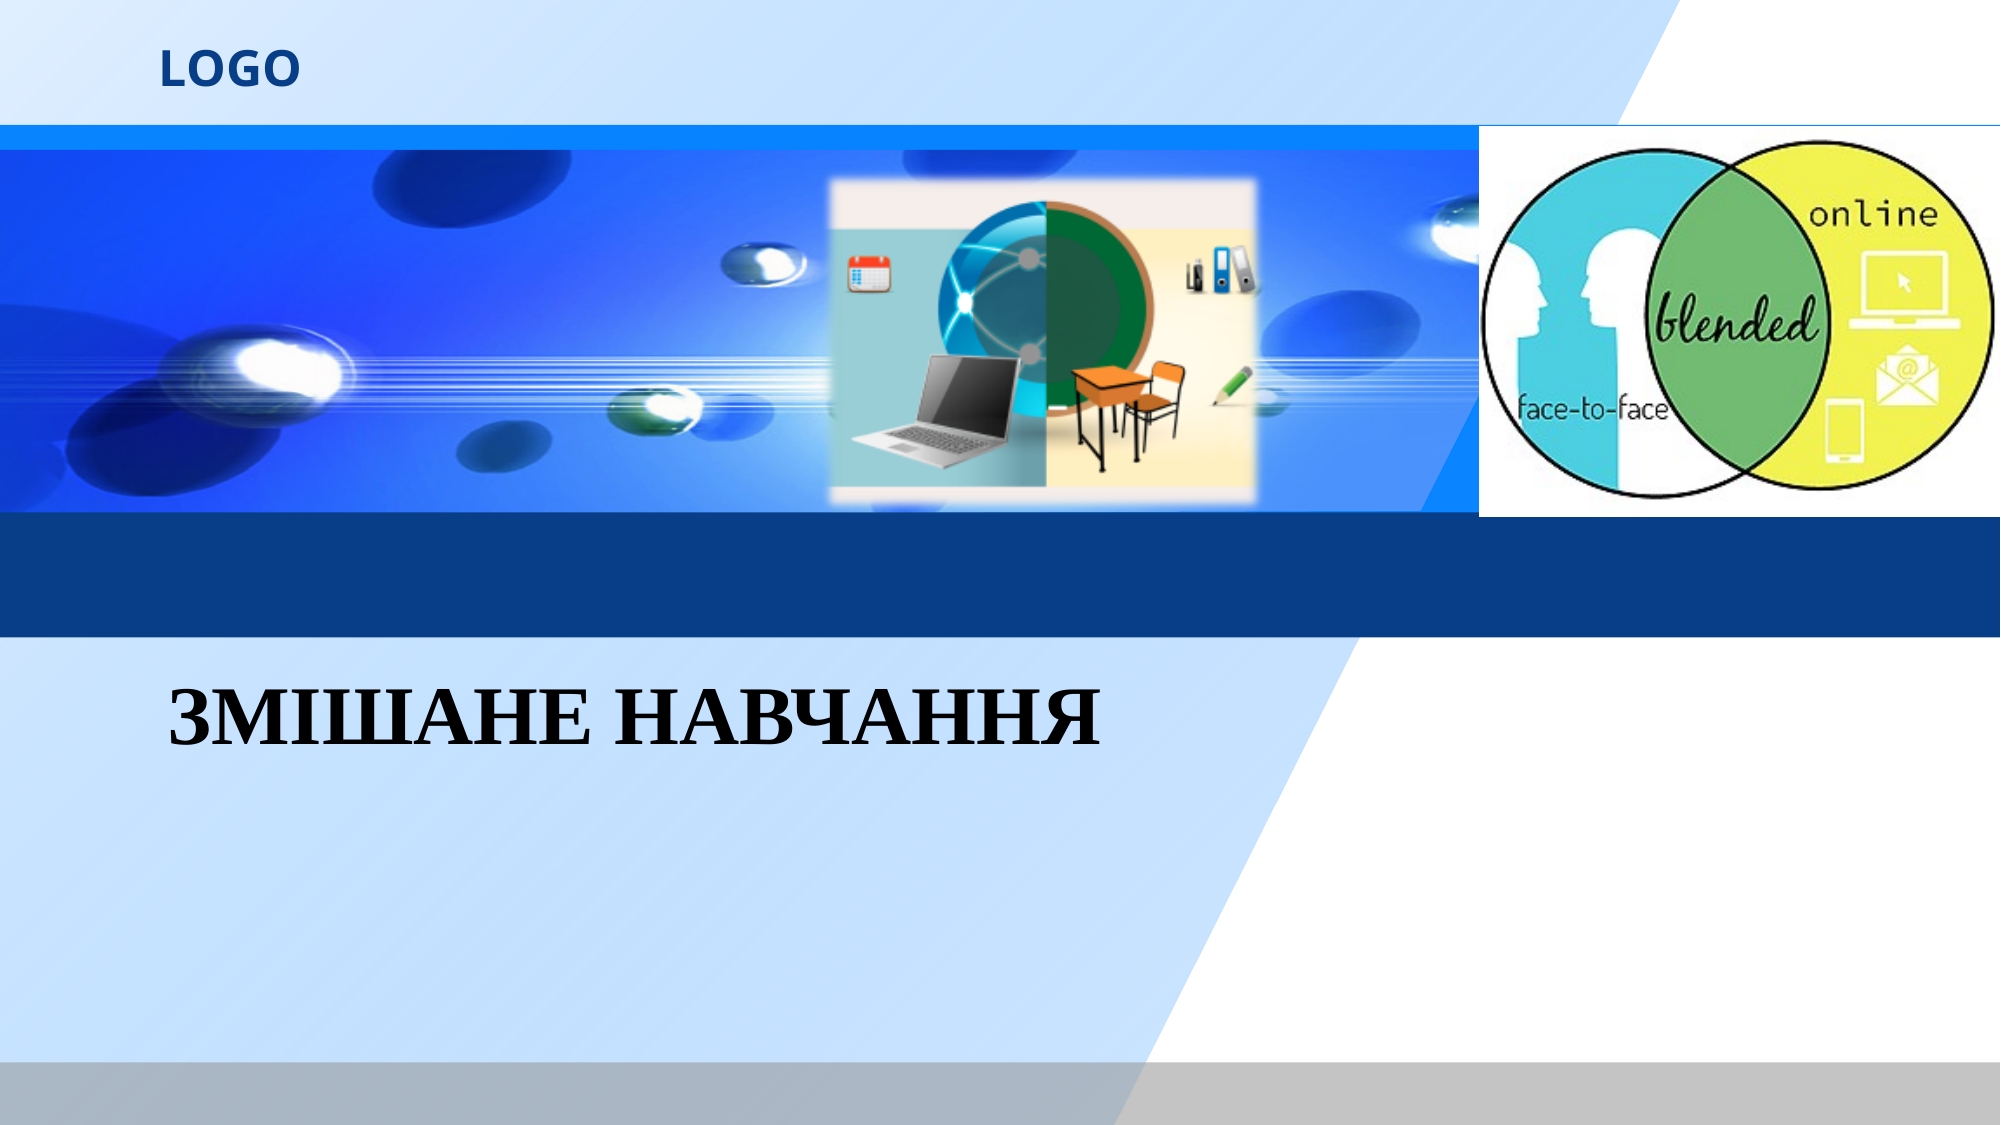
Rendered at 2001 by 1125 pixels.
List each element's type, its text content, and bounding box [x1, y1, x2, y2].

text_box ЗМІШАНЕ НАВЧАННЯ [0, 653, 1270, 769]
picture [0, 126, 2000, 518]
